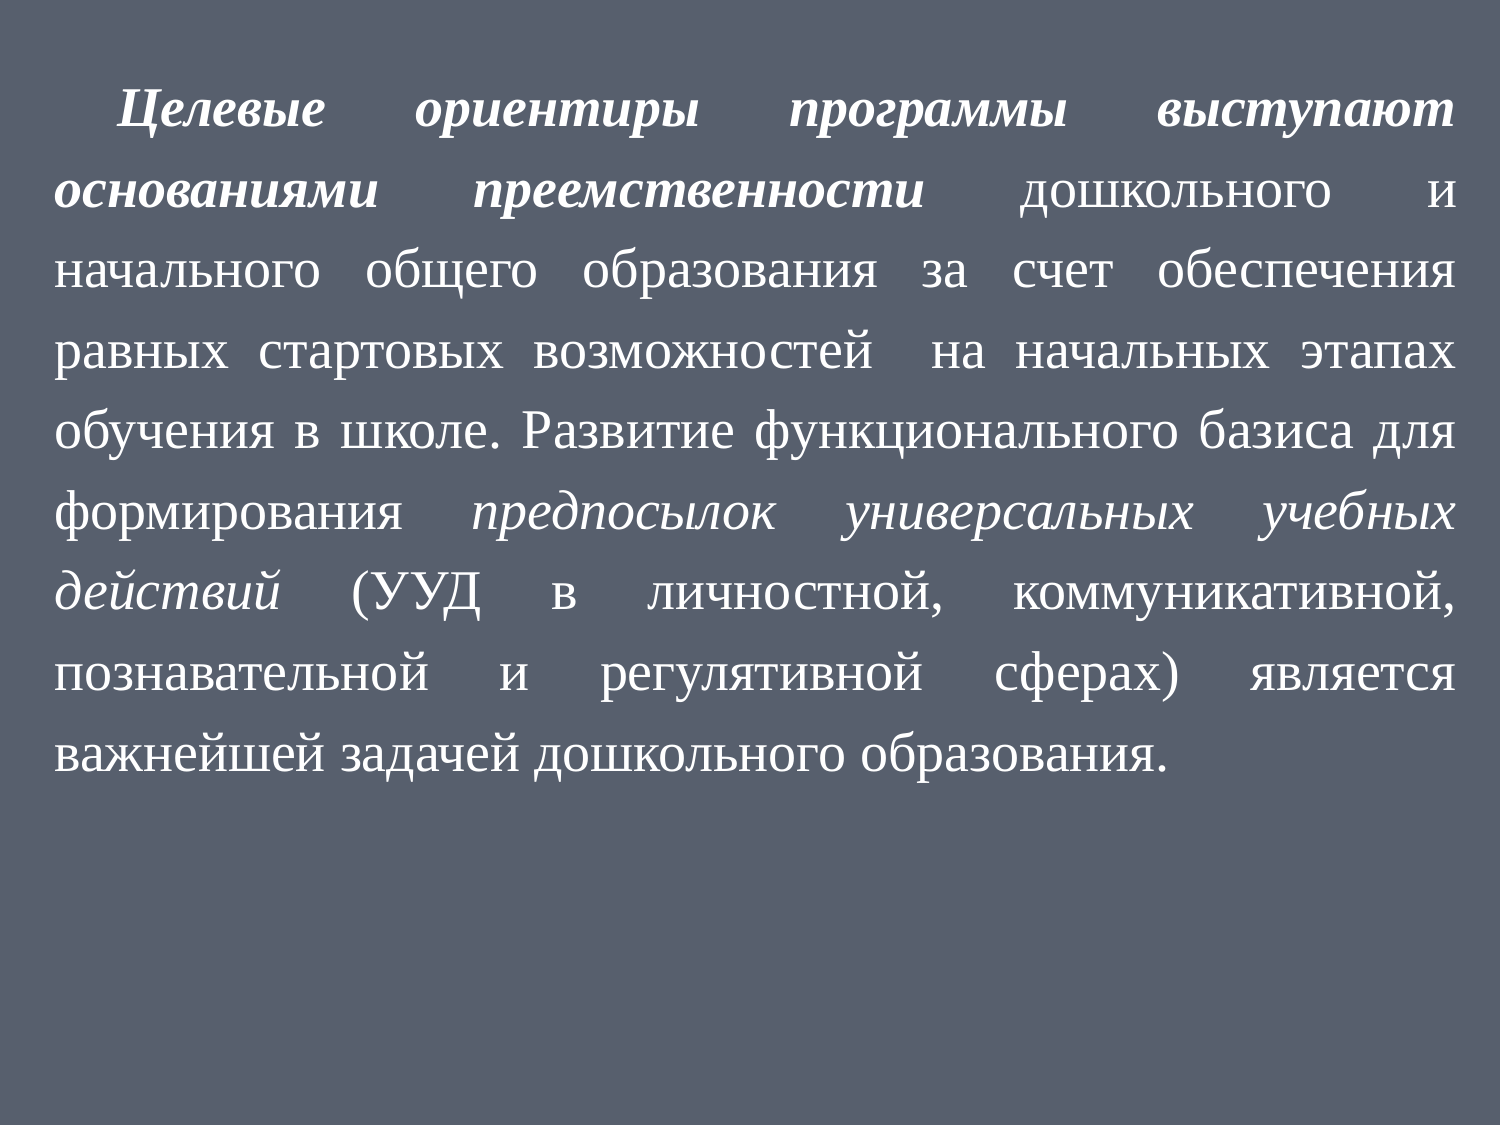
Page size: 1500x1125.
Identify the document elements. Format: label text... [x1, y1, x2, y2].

list Целевые ориентиры программы выступают основаниями преемственности дошкольного и начального общего образования за счет обеспечения равных стартовых возможностей на начальных этапах обучения в школе. Развитие функционального базиса для формирования предпосылок универсальных учебных действий (УУД в личностной, коммуникативной, познавательной и регулятивной сферах) является важнейшей задачей дошкольного образования. [46, 35, 1465, 1079]
